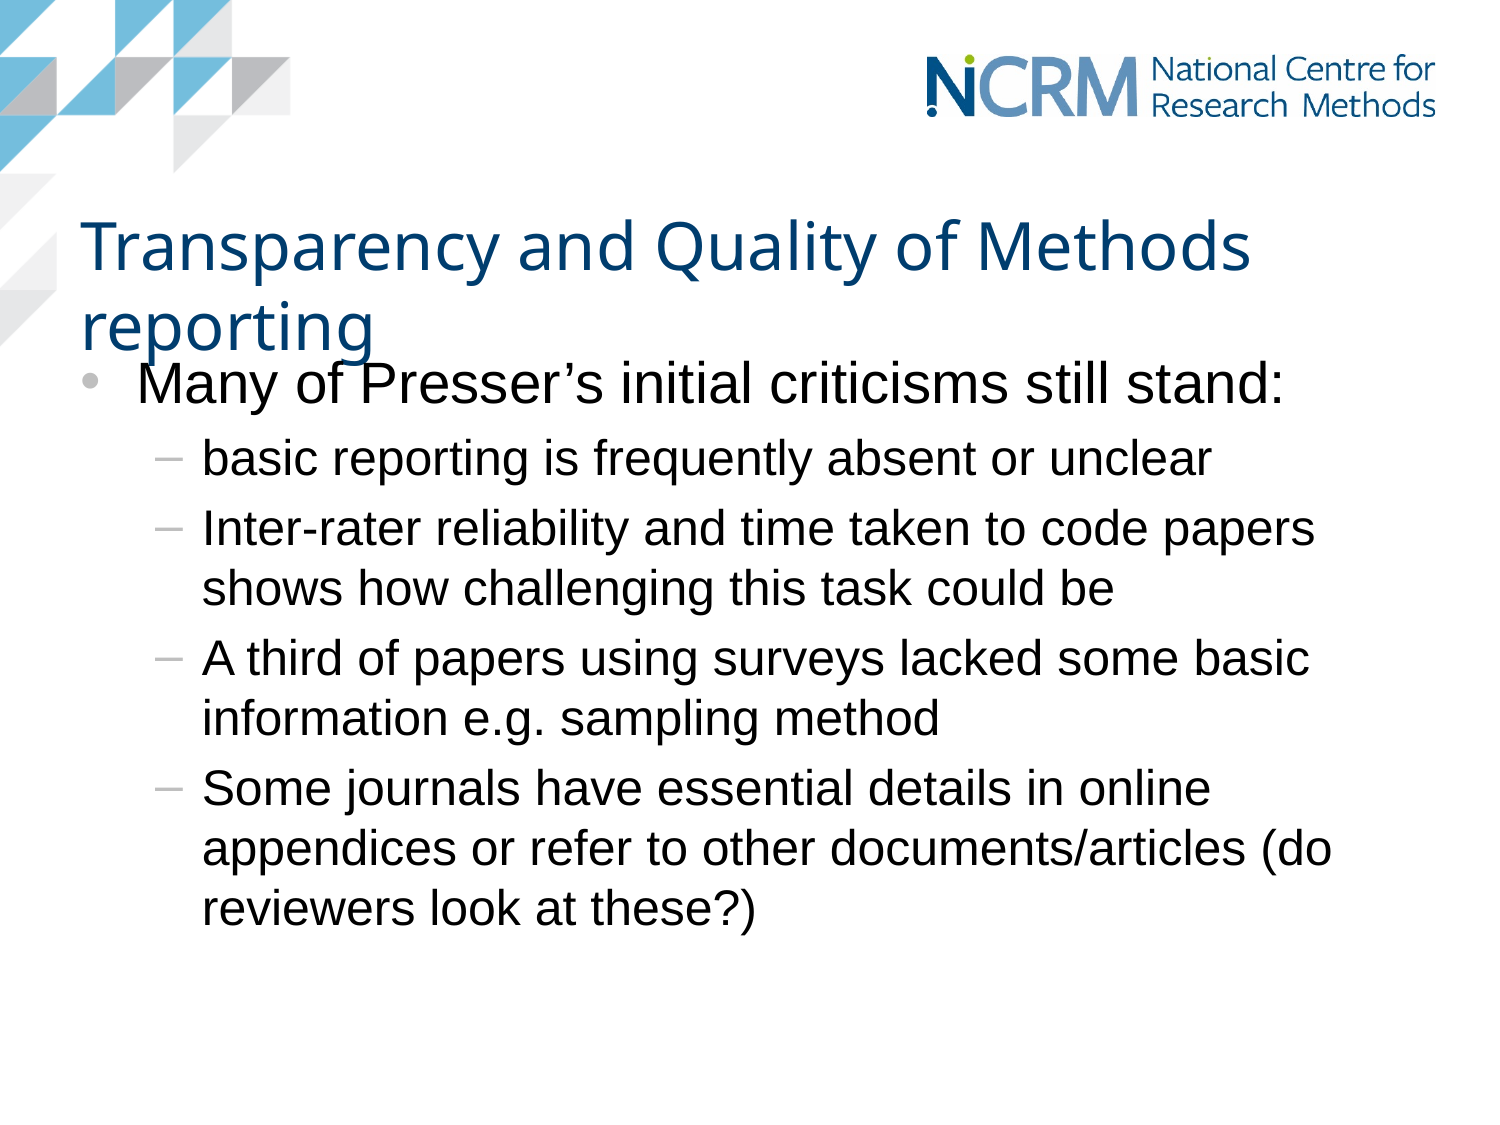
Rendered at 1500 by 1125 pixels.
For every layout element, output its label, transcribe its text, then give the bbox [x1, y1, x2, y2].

picture [927, 54, 1436, 117]
list Many of Presser’s initial criticisms still stand: basic reporting is frequently absent or unclear Inter-rater reliability and time taken to code papers shows how challenging this task could be A third of papers using surveys lacked some basic information e.g. sampling method Some journals have essential details in online appendices or refer to other documents/articles (do reviewers look at these?) [64, 338, 1425, 1071]
picture [0, 0, 295, 350]
title Transparency and Quality of Methods reporting [64, 196, 1425, 327]
